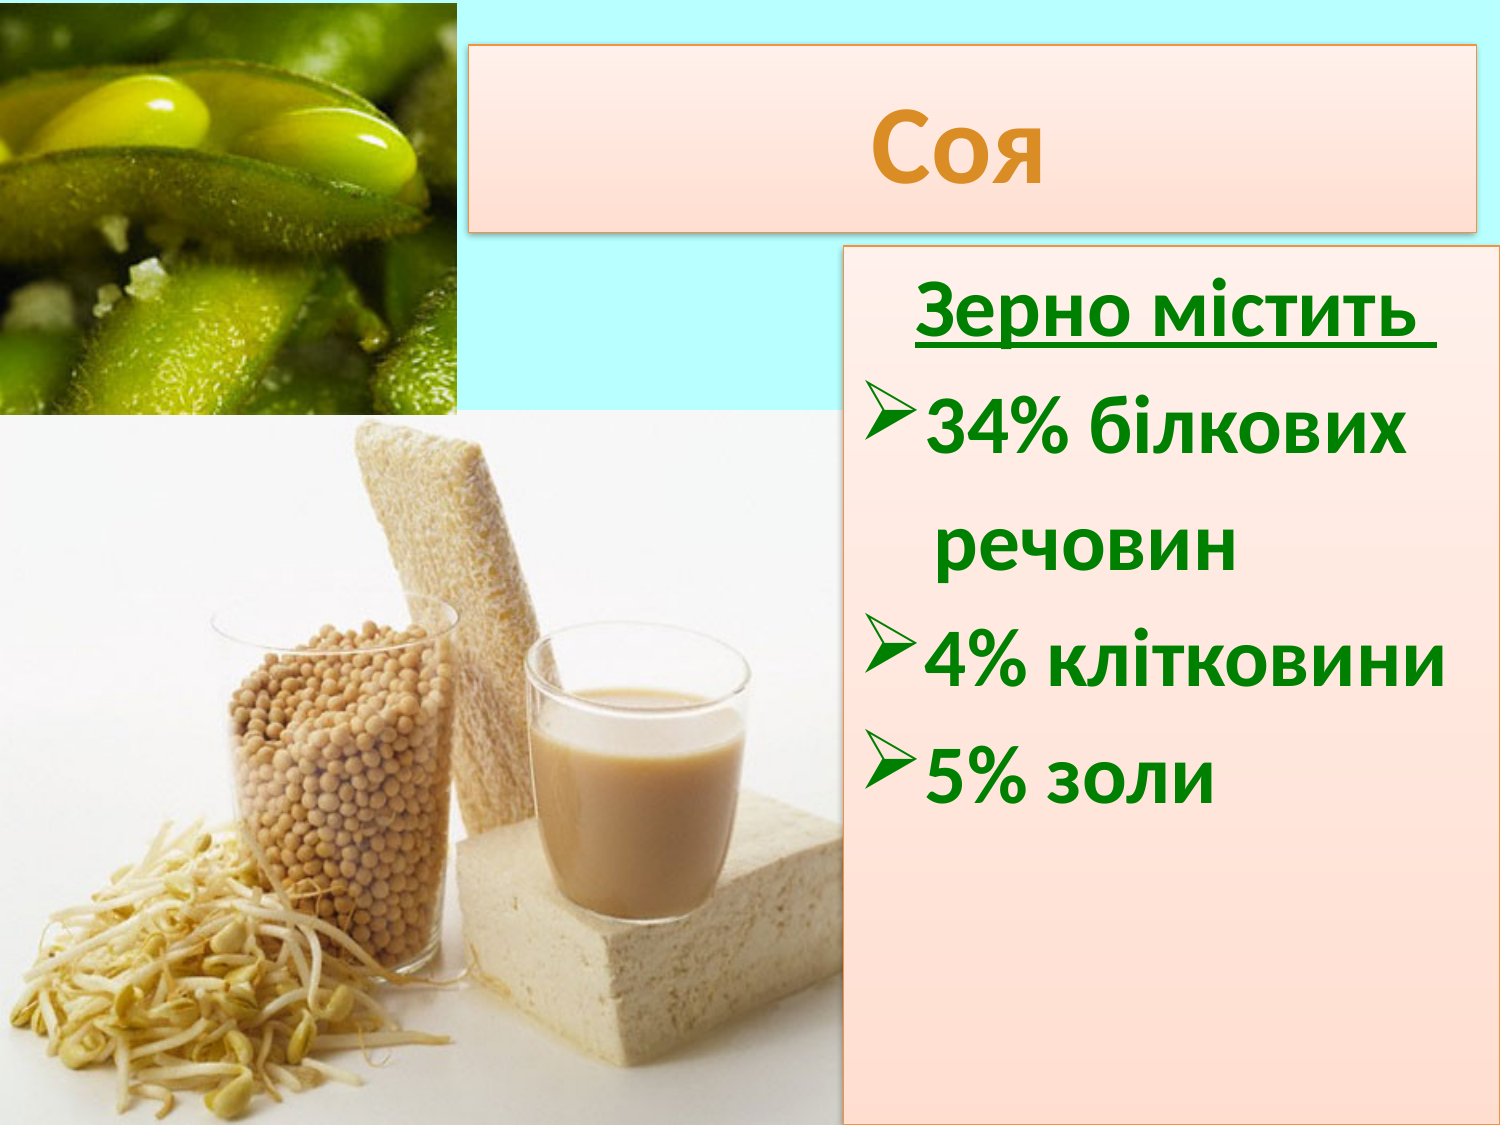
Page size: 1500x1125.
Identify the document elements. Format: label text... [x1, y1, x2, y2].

picture [0, 3, 880, 1125]
title Соя [468, 44, 1477, 233]
text_box Зерно містить 34% білкових речовин 4% клітковини 5% золи [843, 245, 1500, 1125]
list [884, 620, 1426, 1006]
